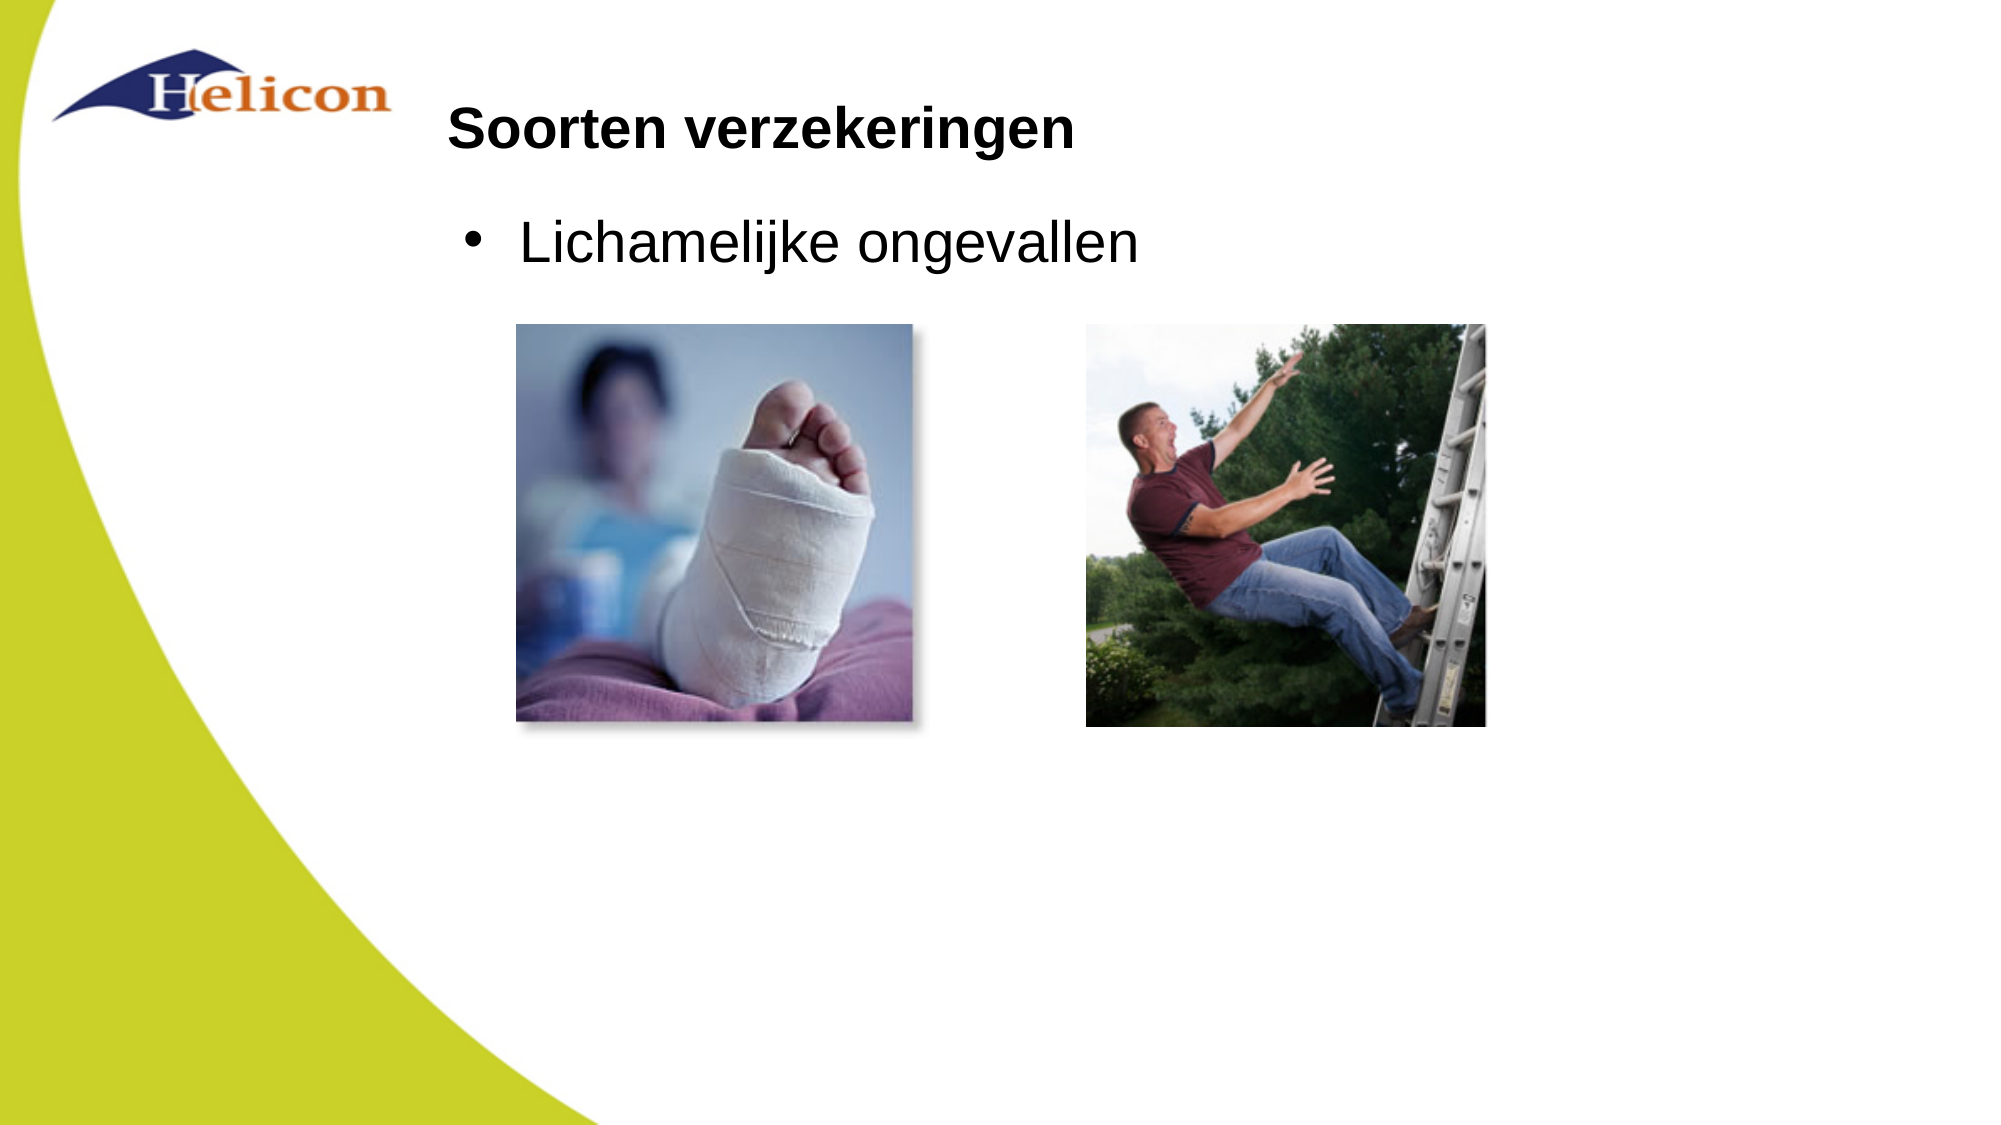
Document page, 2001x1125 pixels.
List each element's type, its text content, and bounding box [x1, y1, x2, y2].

picture [0, 0, 2000, 1125]
title Soorten verzekeringen [432, 54, 1947, 197]
list Lichamelijke ongevallen [448, 196, 1900, 1005]
